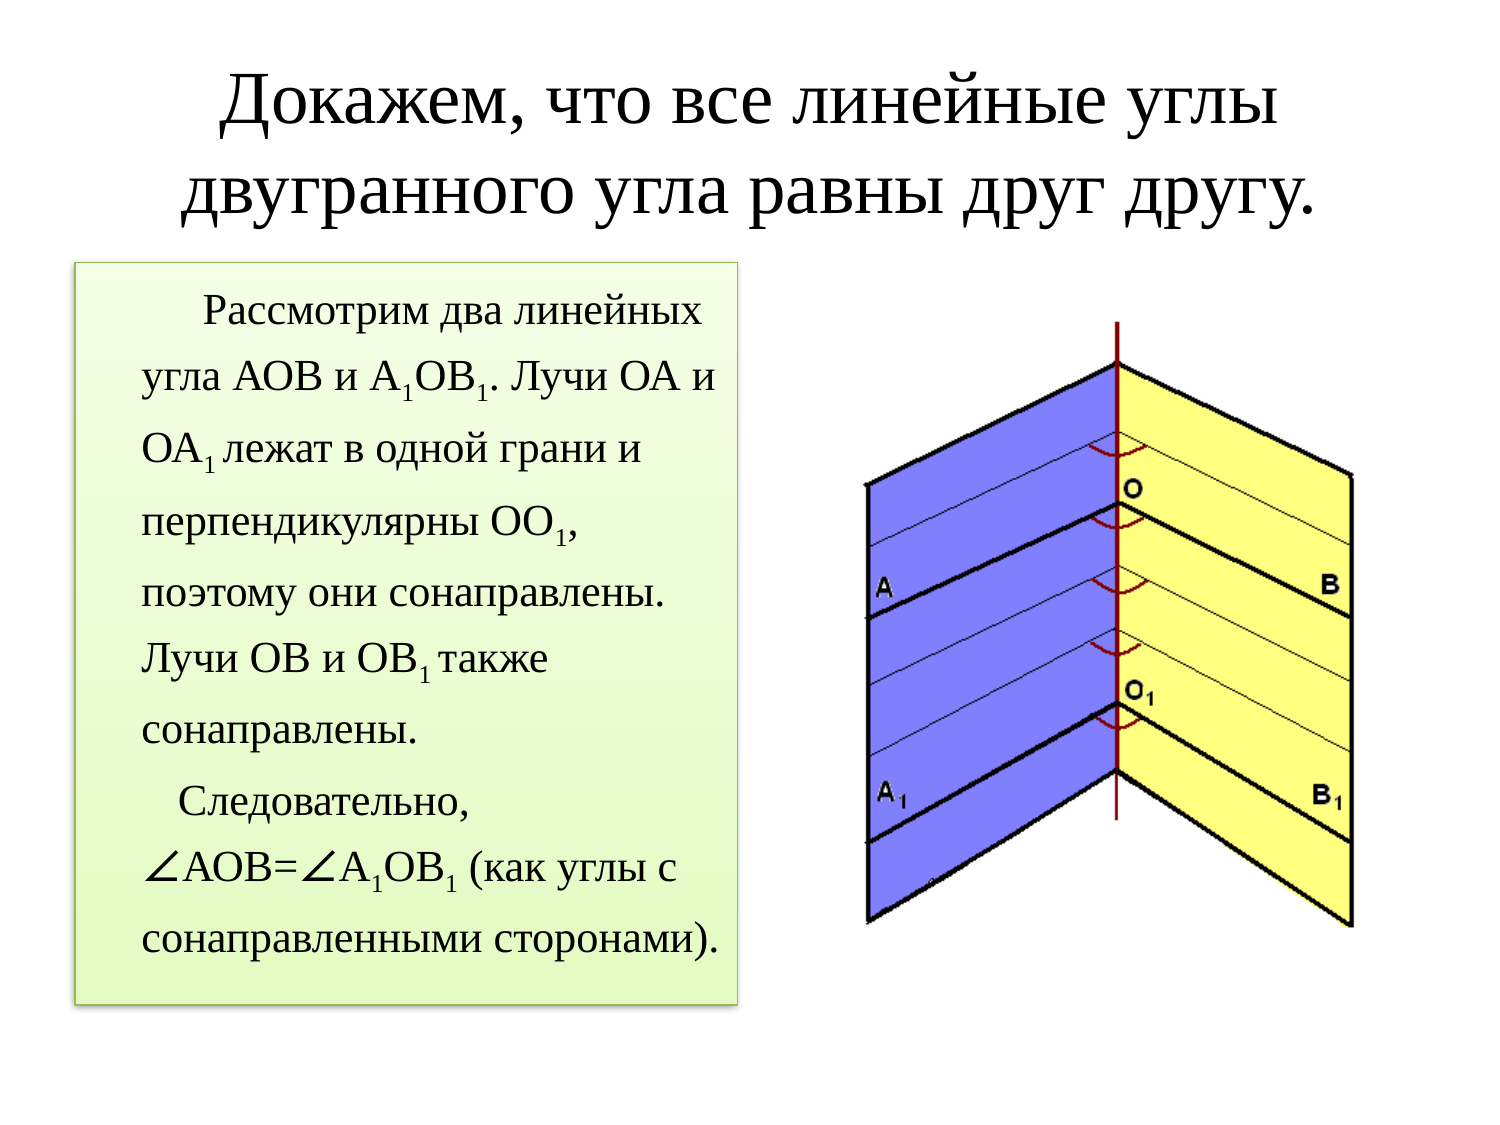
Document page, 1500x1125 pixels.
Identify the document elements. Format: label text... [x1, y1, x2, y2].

list Рассмотрим два линейных угла АОВ и А1ОВ1. Лучи ОА и ОА1 лежат в одной грани и перпендикулярны ОО1, поэтому они сонаправлены. Лучи ОВ и ОВ1 также сонаправлены. Следовательно, ∠АОВ=∠А1ОВ1 (как углы с сонаправленными сторонами). [74, 262, 738, 1006]
title Докажем, что все линейные углы двугранного угла равны друг другу. [75, 45, 1425, 233]
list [762, 309, 1426, 958]
